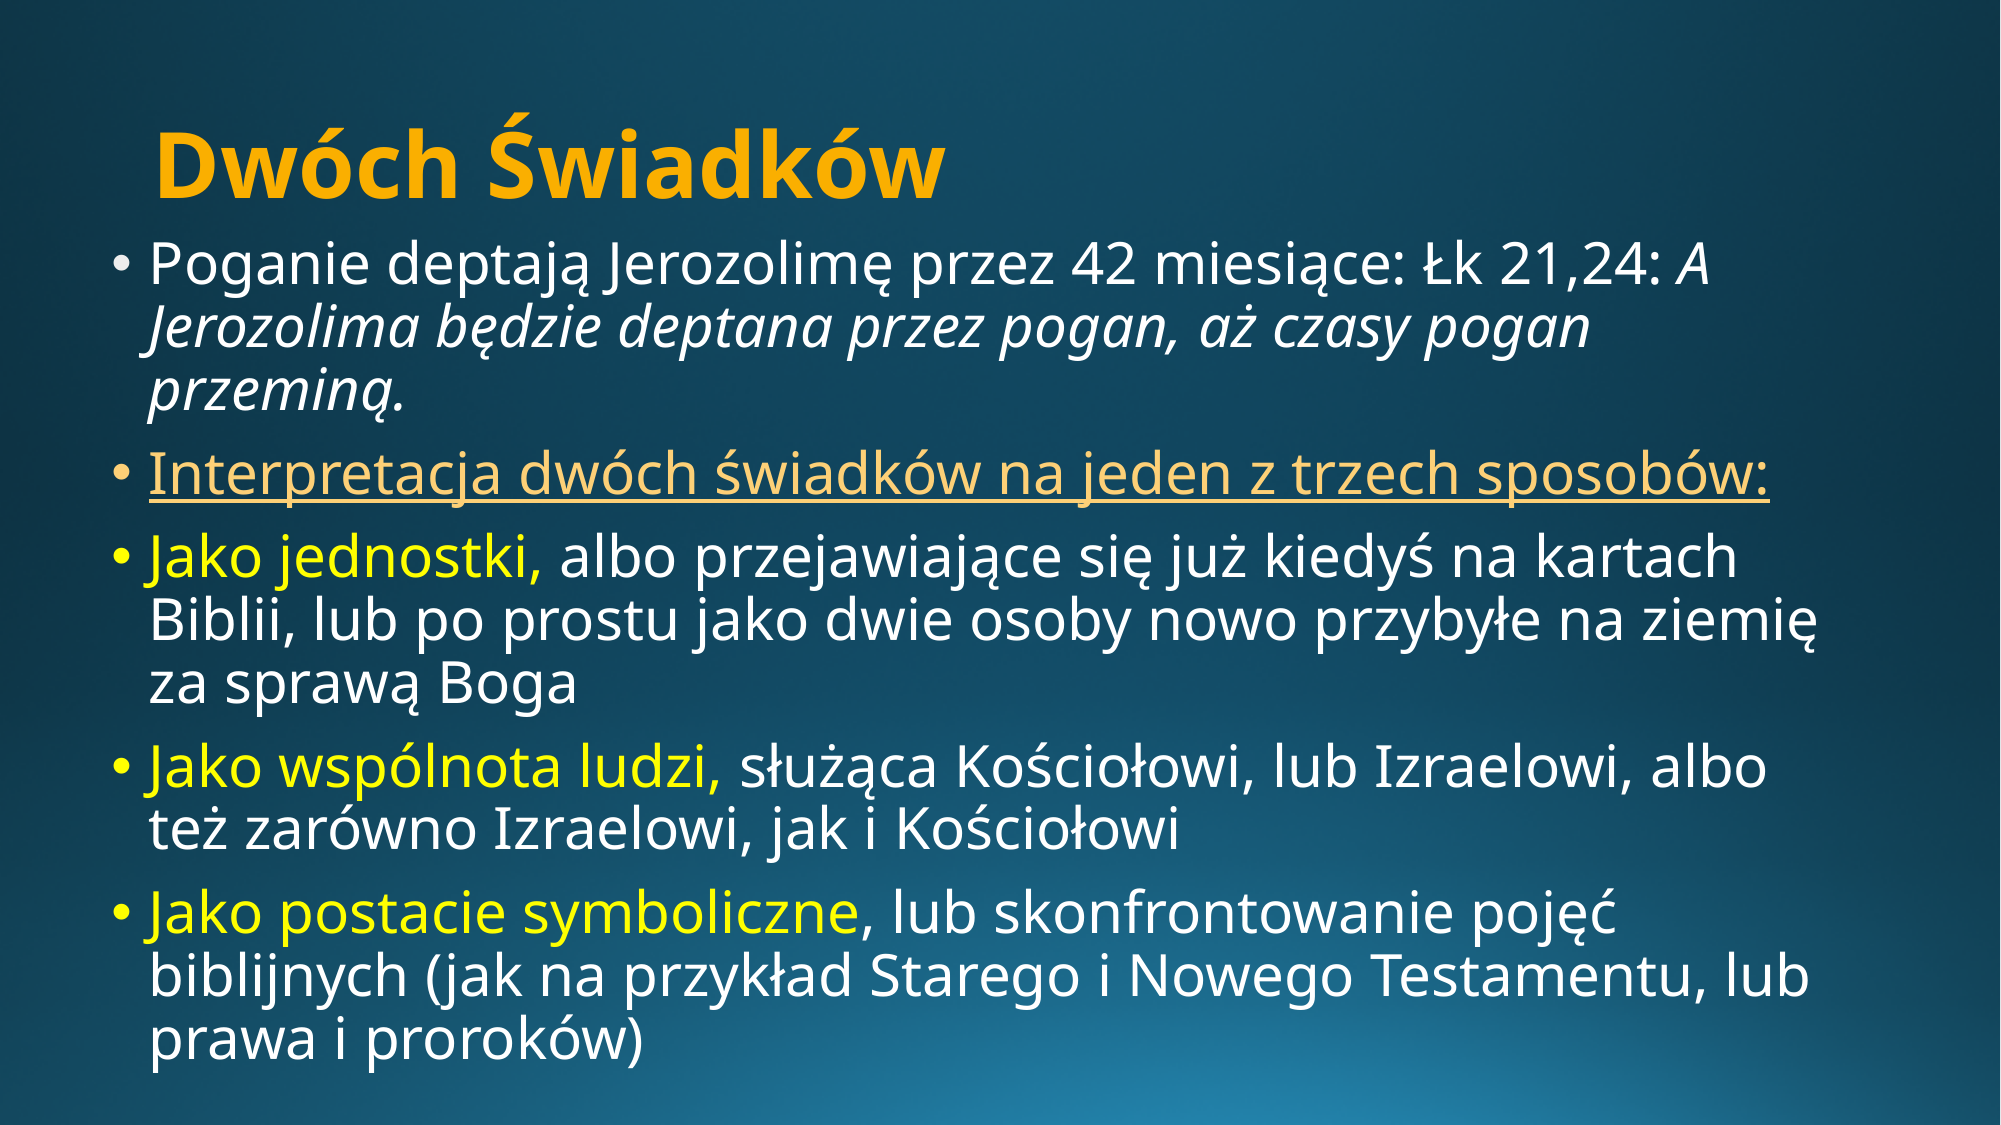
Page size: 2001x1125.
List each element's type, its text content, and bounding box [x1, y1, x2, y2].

picture [0, 0, 2001, 1125]
title Dwóch Świadków [137, 59, 1863, 227]
list Poganie deptają Jerozolimę przez 42 miesiące: Łk 21,24: A Jerozolima będzie deptana przez pogan, aż czasy pogan przeminą. Interpretacja dwóch świadków na jeden z trzech sposobów: Jako jednostki, albo przejawiające się już kiedyś na kartach Biblii, lub po prostu jako dwie osoby nowo przybyłe na ziemię za sprawą Boga Jako wspólnota ludzi, służąca Kościołowi, lub Izraelowi, albo też zarówno Izraelowi, jak i Kościołowi Jako postacie symboliczne, lub skonfrontowanie pojęć biblijnych (jak na przykład Starego i Nowego Testamentu, lub prawa i proroków) [96, 227, 1878, 1090]
